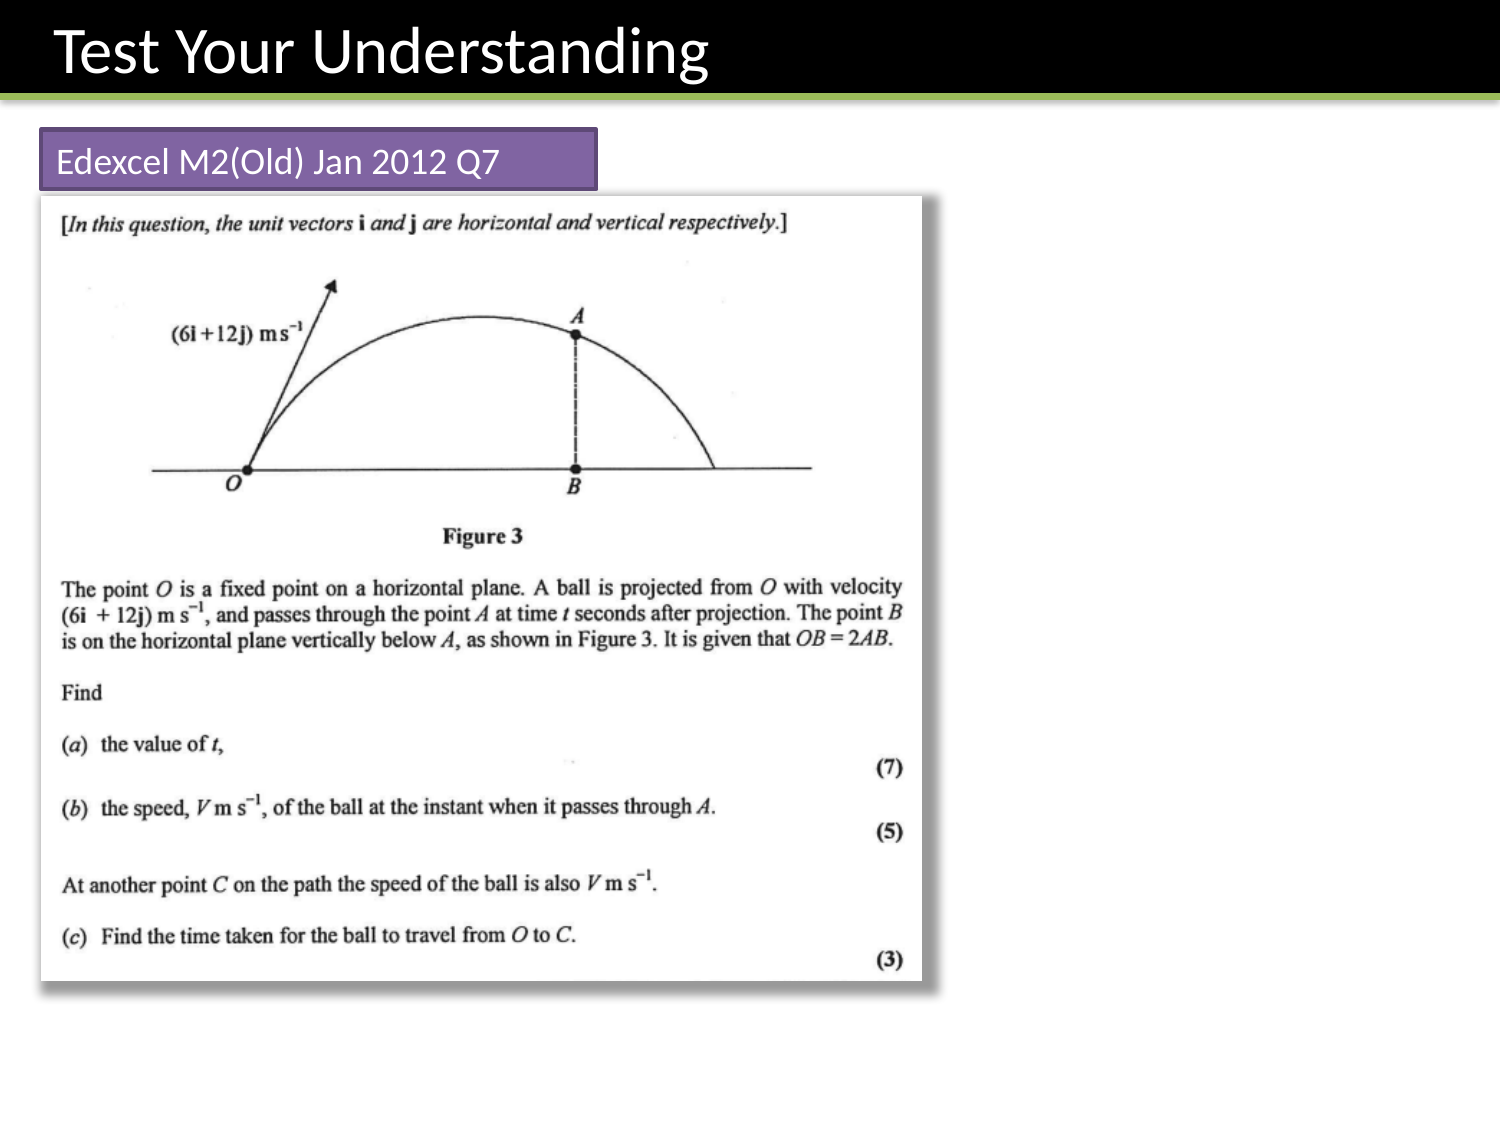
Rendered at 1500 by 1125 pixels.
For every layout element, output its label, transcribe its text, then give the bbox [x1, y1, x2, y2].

text_box Edexcel M2(Old) Jan 2012 Q7 [39, 127, 598, 191]
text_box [0, 0, 1500, 99]
picture [40, 196, 922, 981]
